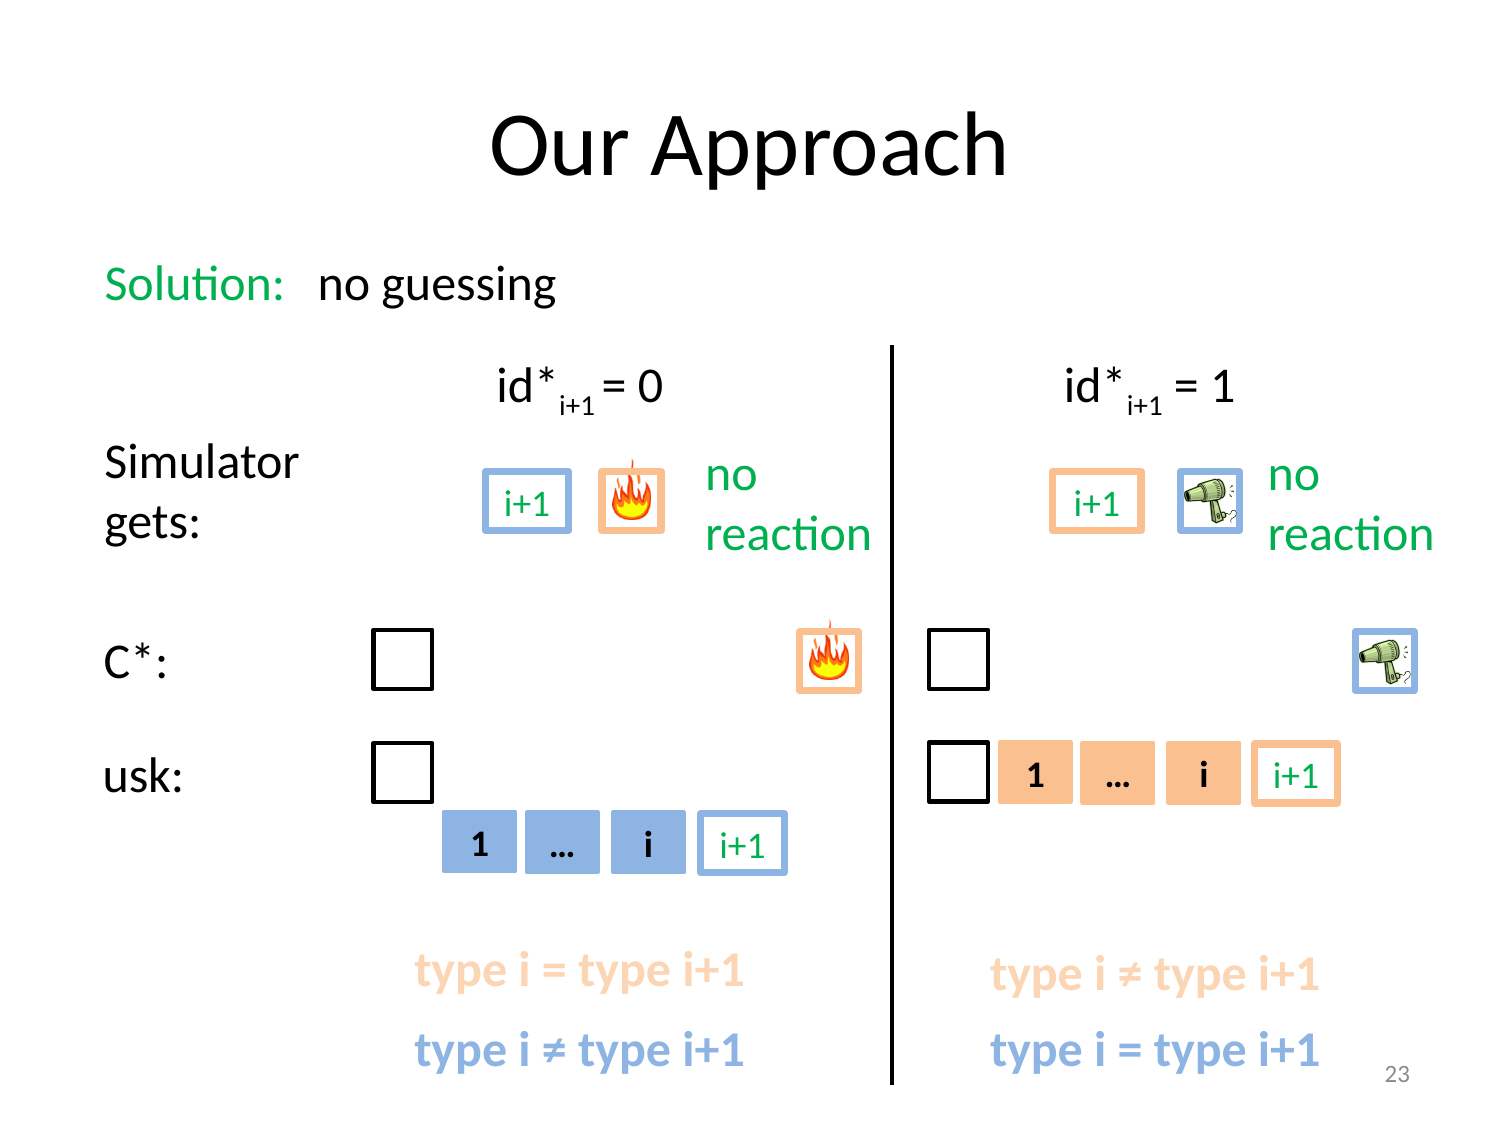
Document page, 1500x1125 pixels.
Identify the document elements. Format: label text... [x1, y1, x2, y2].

text_box [1409, 685, 1416, 693]
text_box no reaction [690, 432, 887, 568]
text_box … [1080, 741, 1155, 805]
text_box type i = type i+1 [963, 1009, 1336, 1084]
text_box [927, 740, 990, 804]
text_box i [611, 810, 686, 874]
text_box 1 [442, 810, 517, 873]
text_box i [1166, 741, 1241, 805]
picture [809, 618, 849, 680]
text_box [371, 741, 434, 804]
text_box 1 [998, 740, 1073, 804]
text_box no guessing [302, 243, 572, 319]
text_box type i ≠ type i+1 [388, 1009, 761, 1084]
text_box id*i+1 = 1 [1049, 345, 1251, 429]
text_box i+1 [1051, 469, 1143, 533]
picture [1358, 639, 1412, 685]
title Our Approach [75, 45, 1425, 233]
text_box C*: [88, 621, 184, 697]
text_box [797, 630, 861, 693]
text_box i+1 [699, 811, 786, 875]
text_box [1178, 469, 1241, 485]
text_box no reaction [1252, 432, 1450, 568]
text_box usk: [87, 734, 200, 810]
text_box [371, 628, 434, 691]
text_box [600, 469, 663, 533]
text_box i+1 [483, 469, 571, 533]
picture [611, 458, 652, 520]
text_box i+1 [1252, 742, 1340, 805]
text_box [1353, 687, 1360, 693]
text_box … [525, 810, 600, 874]
text_box id*i+1 = 0 [470, 345, 679, 429]
text_box Simulator gets: [89, 421, 316, 556]
text_box [927, 628, 990, 691]
text_box Solution: [89, 243, 301, 319]
text_box type i ≠ type i+1 [963, 933, 1336, 1009]
text_box type i = type i+1 [388, 928, 761, 1004]
picture [1183, 478, 1237, 524]
text_box [1178, 524, 1241, 533]
slide_number 23 [1074, 1042, 1425, 1103]
text_box [1353, 630, 1416, 646]
